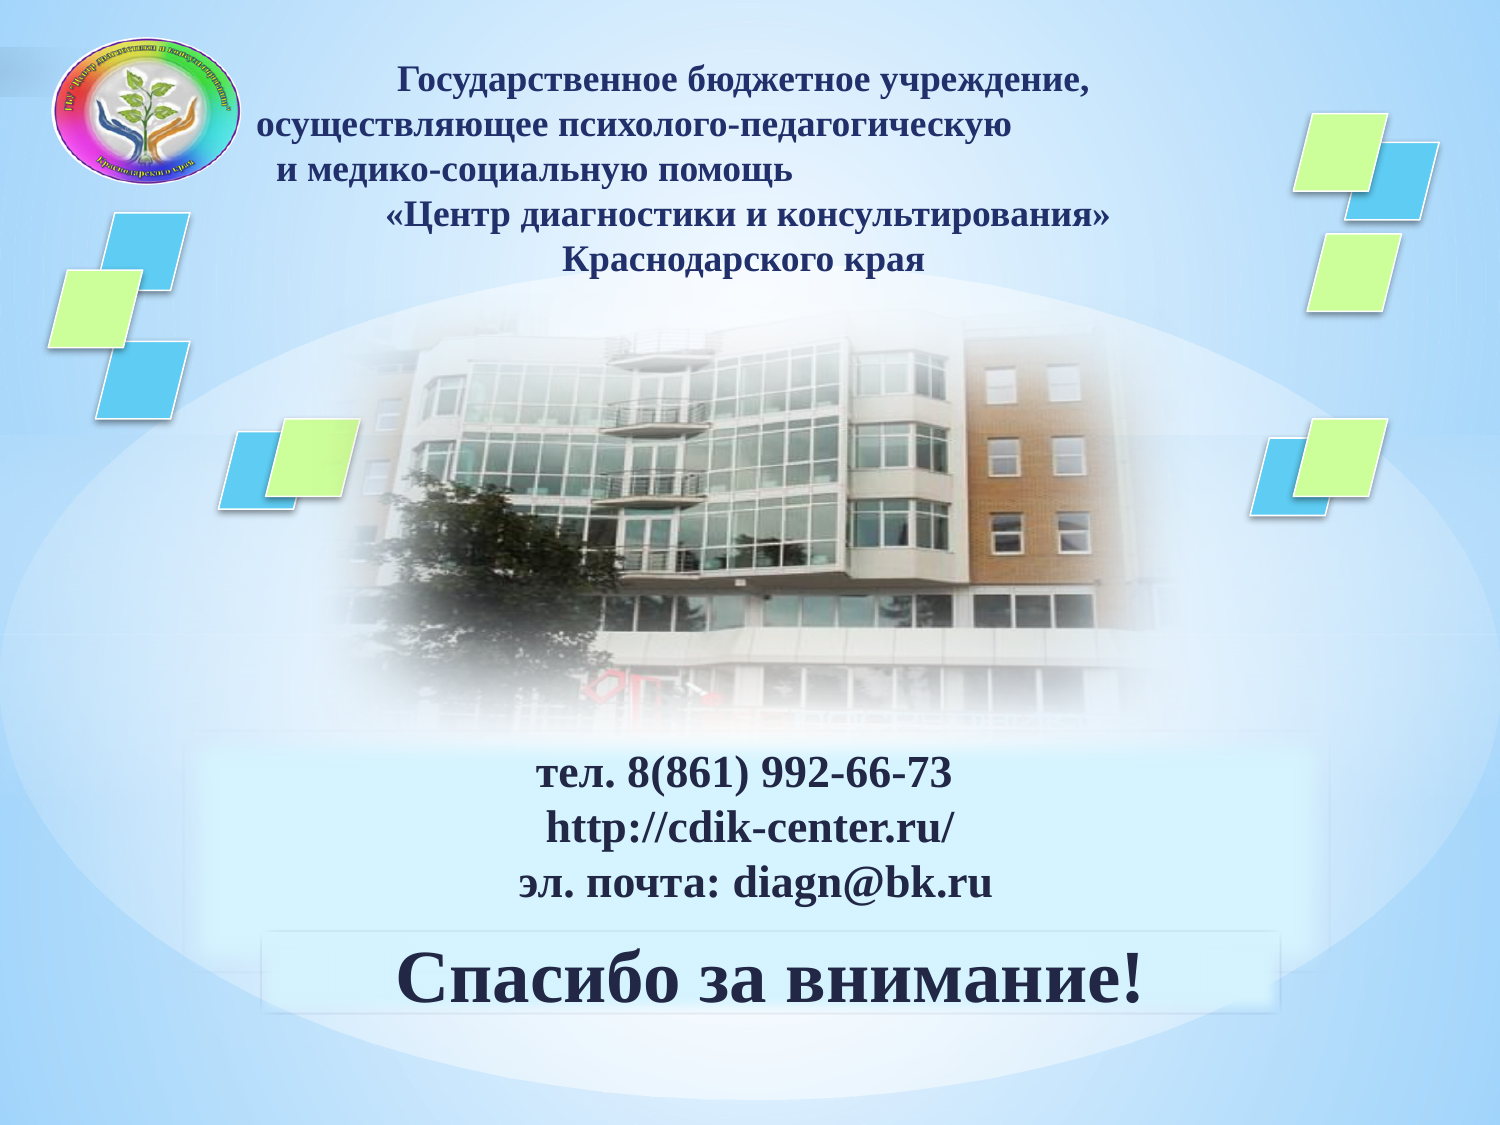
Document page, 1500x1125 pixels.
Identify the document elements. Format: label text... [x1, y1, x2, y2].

text_box тел. 8(861) 992-66-73 http://cdik-center.ru/ эл. почта: diagn@bk.ru [215, 763, 1298, 943]
text_box [1292, 112, 1389, 192]
picture [51, 36, 242, 186]
text_box [47, 269, 144, 349]
text_box Спасибо за внимание! [270, 939, 1272, 998]
text_box [1292, 418, 1389, 498]
text_box [94, 340, 191, 420]
text_box [1343, 141, 1440, 221]
text_box [100, 212, 191, 292]
text_box [264, 418, 302, 498]
text_box [1306, 233, 1403, 313]
text_box [217, 430, 296, 510]
text_box Государственное бюджетное учреждение, осуществляющее психолого-педагогическую и медико-социальную помощь «Центр диагностики и консультирования» Краснодарского края [241, 46, 1247, 287]
picture [308, 290, 1192, 751]
text_box [1249, 437, 1329, 517]
